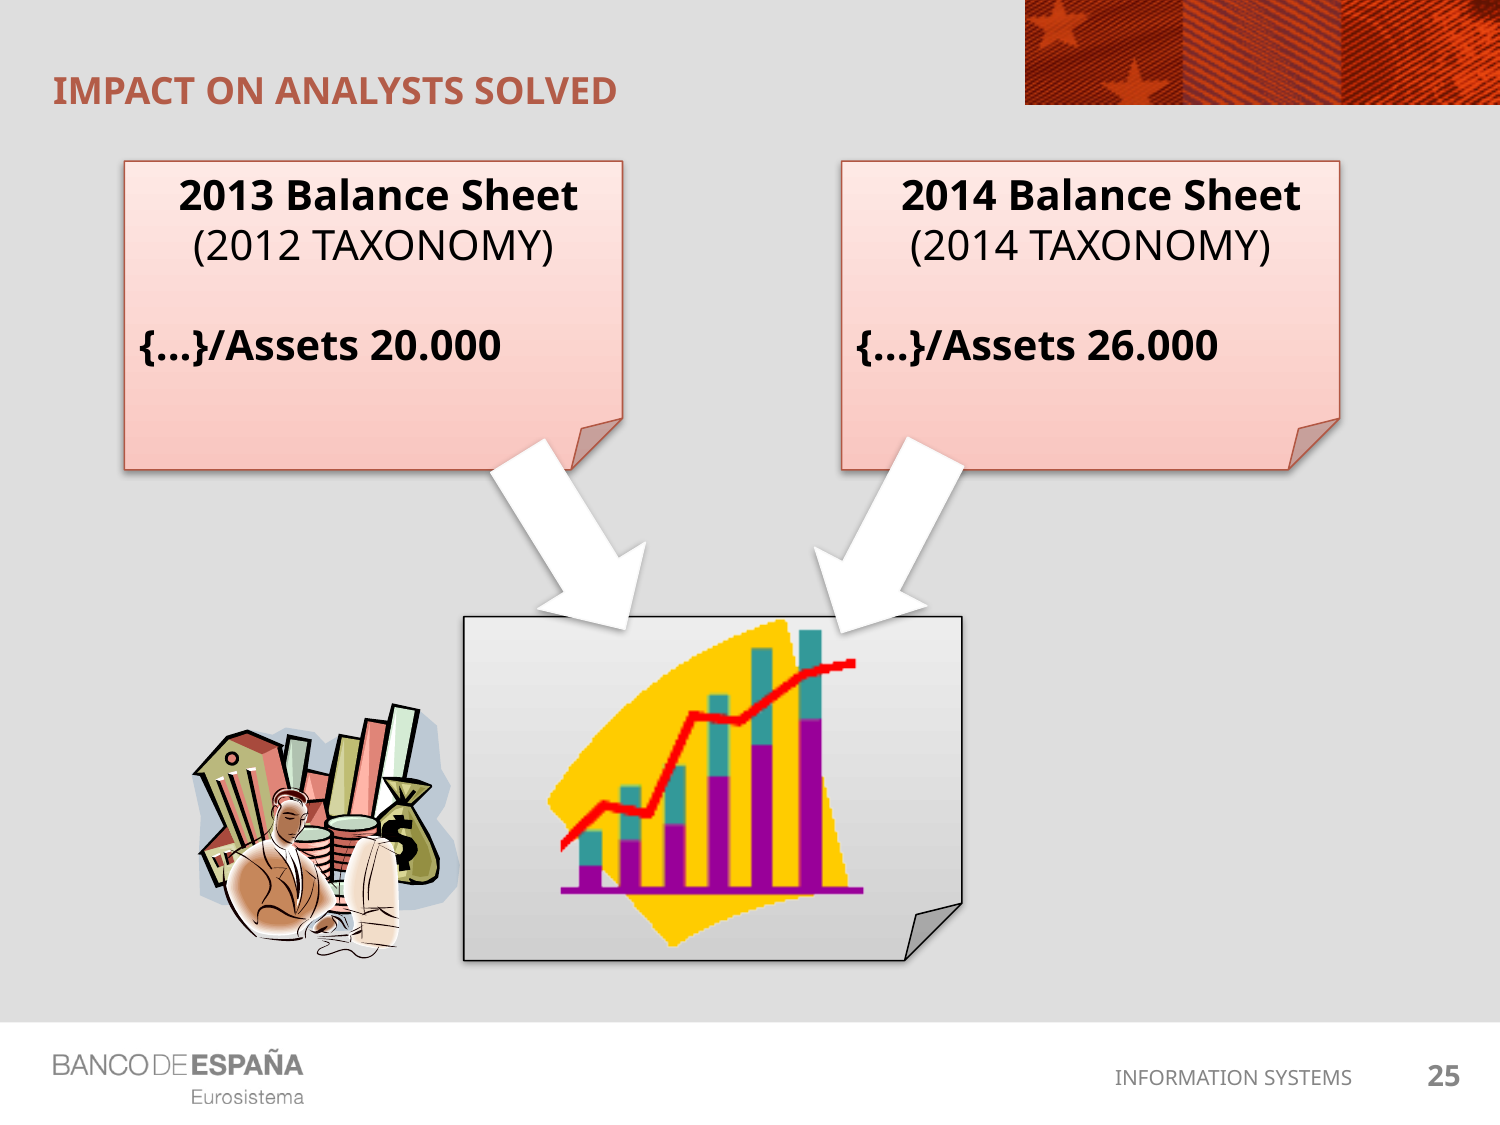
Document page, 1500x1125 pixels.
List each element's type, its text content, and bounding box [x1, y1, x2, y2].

slide_number 25 [1390, 1049, 1477, 1104]
picture [1025, 0, 1500, 105]
text_box [462, 615, 521, 962]
text_box [813, 436, 965, 617]
text_box 2013 Balance Sheet (2012 TAXONOMY) {...}/Assets 20.000 [123, 160, 624, 471]
picture [53, 1048, 304, 1104]
picture [526, 604, 892, 961]
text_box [191, 698, 465, 961]
text_box [490, 438, 647, 603]
text_box [896, 615, 963, 962]
title IMPACT ON ANALYSTS SOLVED [37, 17, 1011, 162]
text_box 2014 Balance Sheet (2014 TAXONOMY) {...}/Assets 26.000 [840, 160, 1341, 471]
